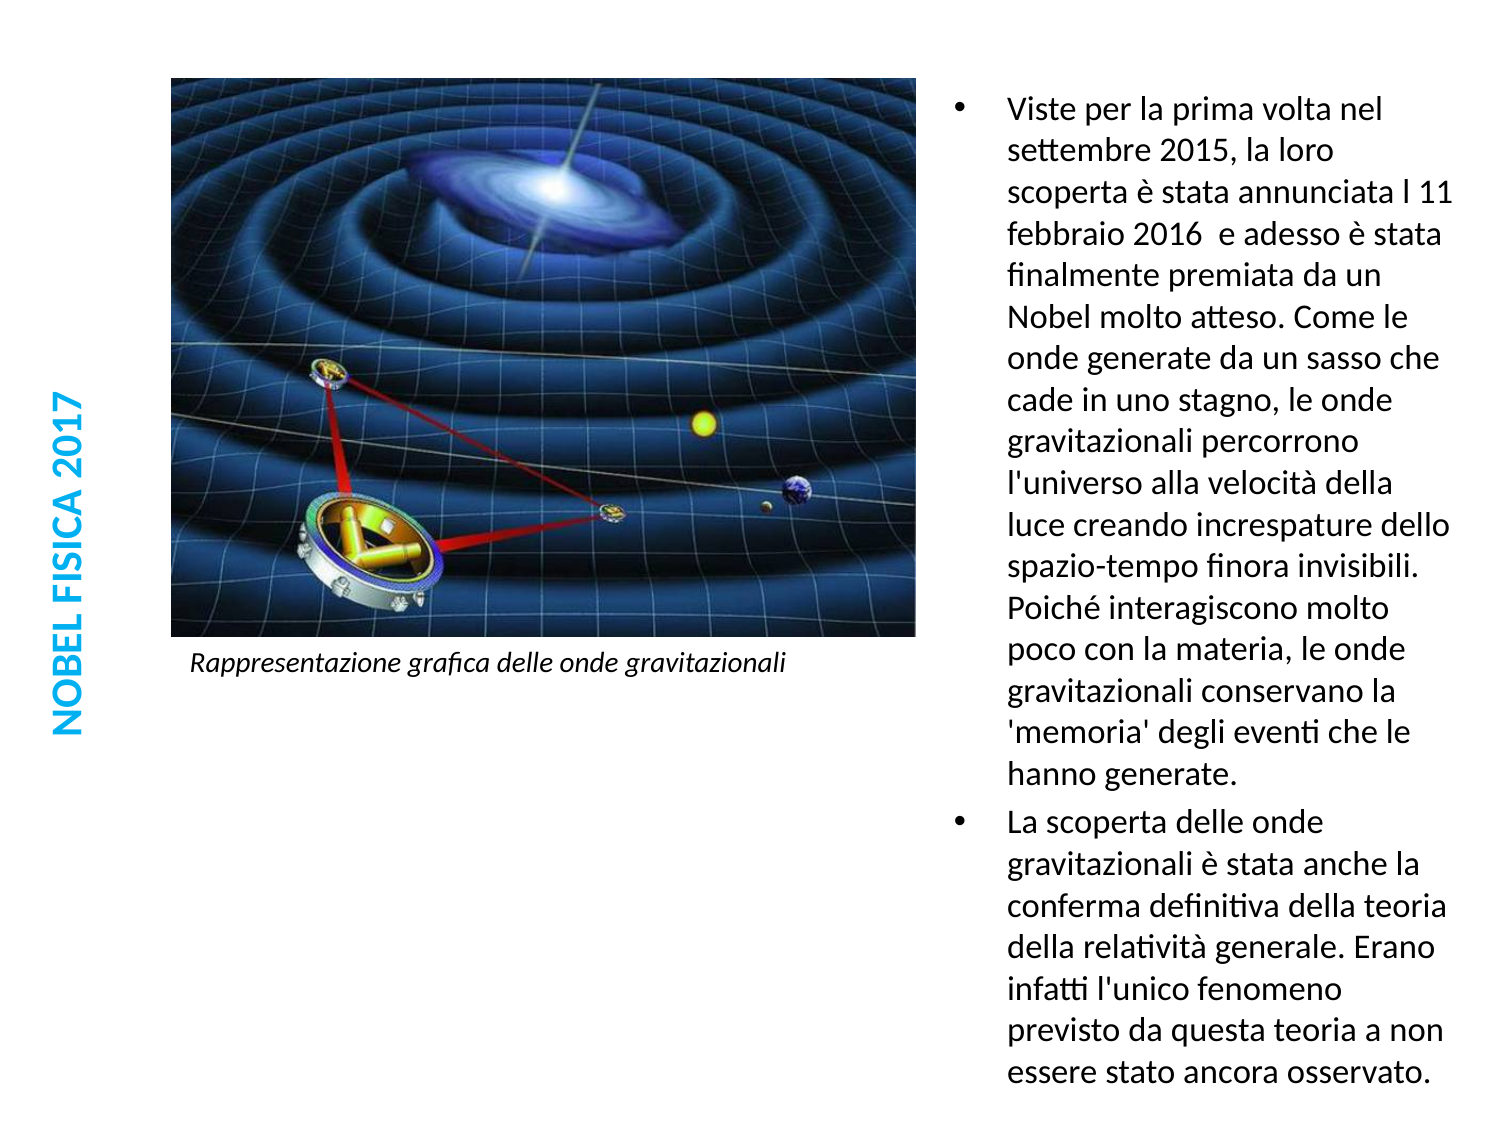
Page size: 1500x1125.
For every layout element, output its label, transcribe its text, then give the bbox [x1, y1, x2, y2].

text_box Rappresentazione grafica delle onde gravitazionali [174, 646, 802, 686]
title Nobel fisica 2017 [29, 0, 98, 1125]
picture [170, 77, 916, 637]
list Viste per la prima volta nel settembre 2015, la loro scoperta è stata annunciata l 11 febbraio 2016 e adesso è stata finalmente premiata da un Nobel molto atteso. Come le onde generate da un sasso che cade in uno stagno, le onde gravitazionali percorrono l'universo alla velocità della luce creando increspature dello spazio-tempo finora invisibili. Poiché interagiscono molto poco con la materia, le onde gravitazionali conservano la 'memoria' degli eventi che le hanno generate. La scoperta delle onde gravitazionali è stata anche la conferma definitiva della teoria della relatività generale. Erano infatti l'unico fenomeno previsto da questa teoria a non essere stato ancora osservato. [938, 78, 1471, 1106]
